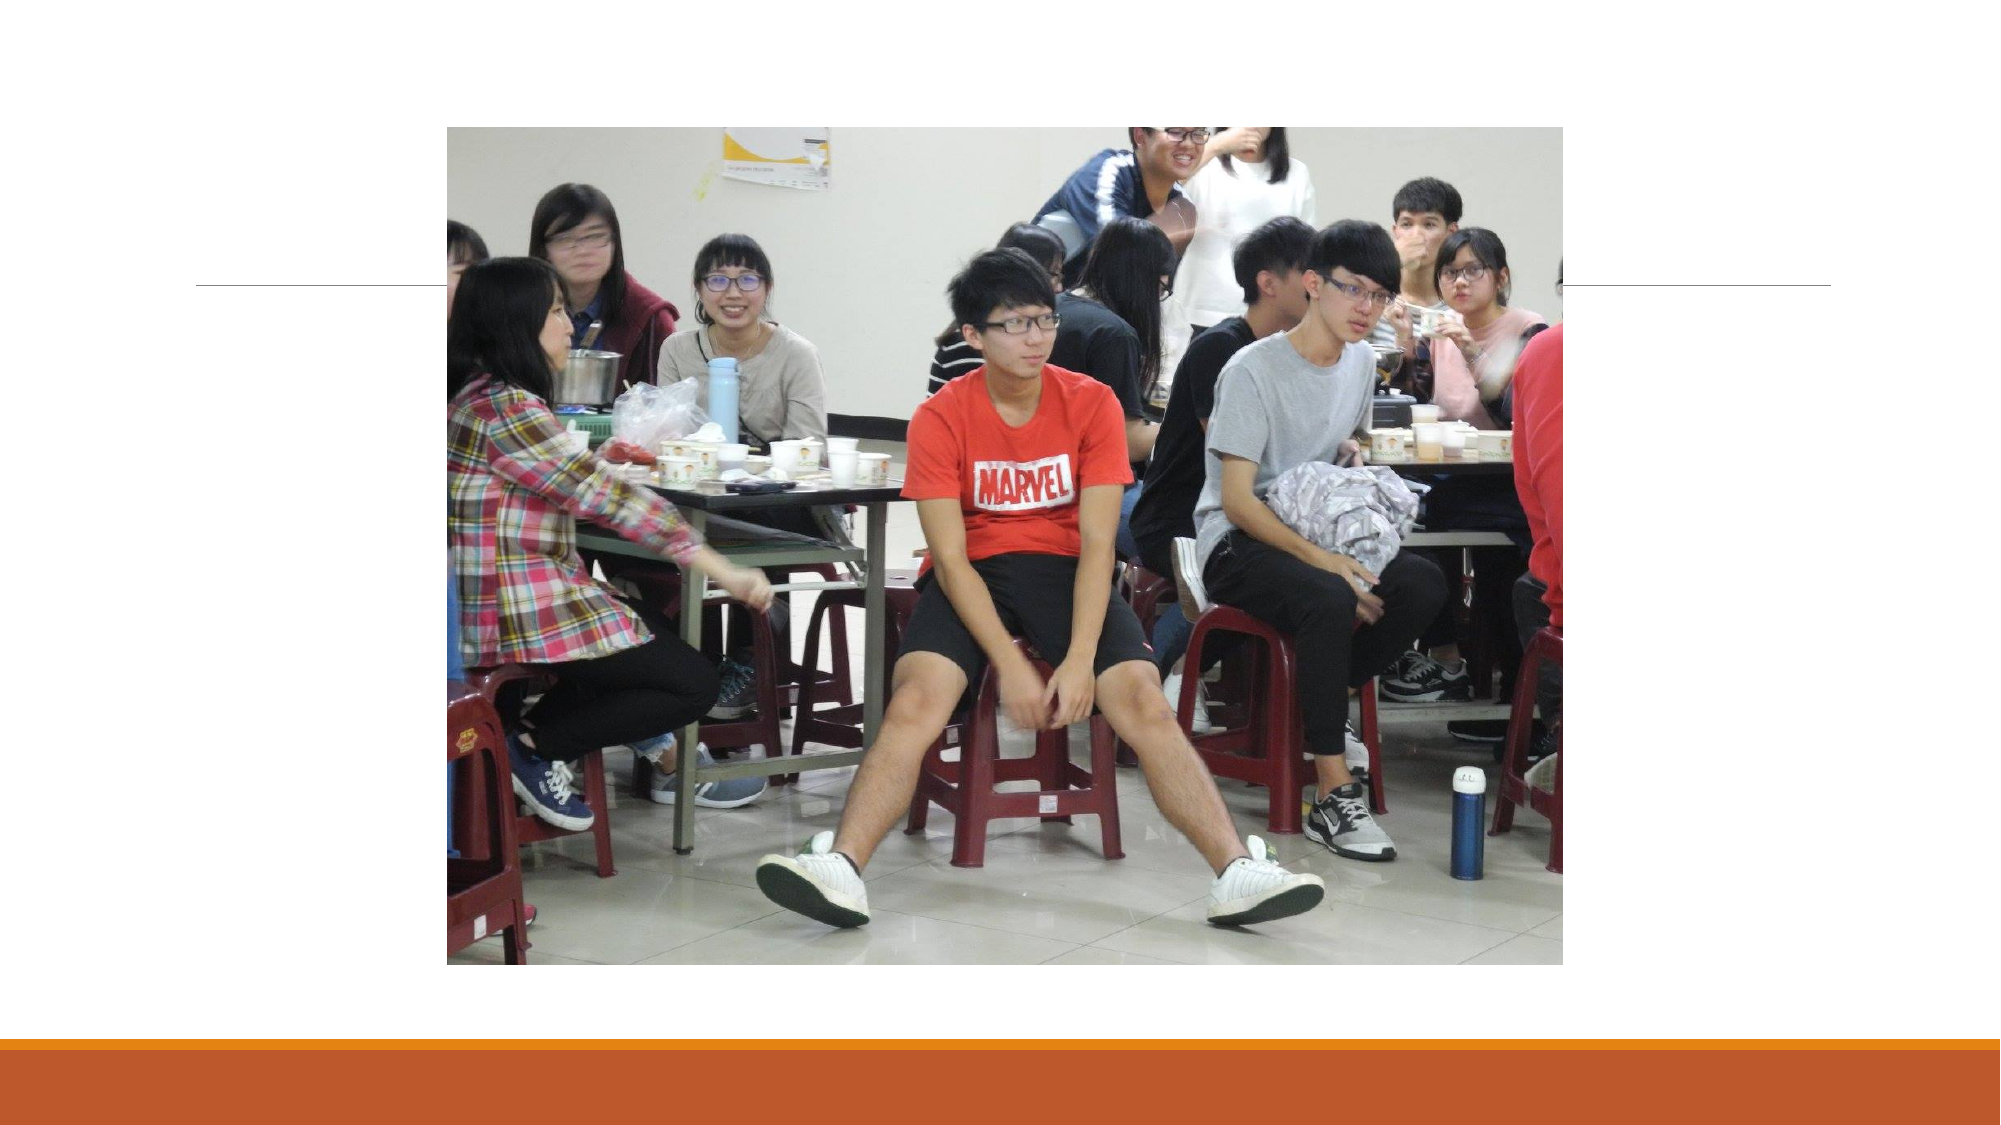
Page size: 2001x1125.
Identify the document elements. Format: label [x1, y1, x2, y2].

list [446, 126, 1564, 965]
